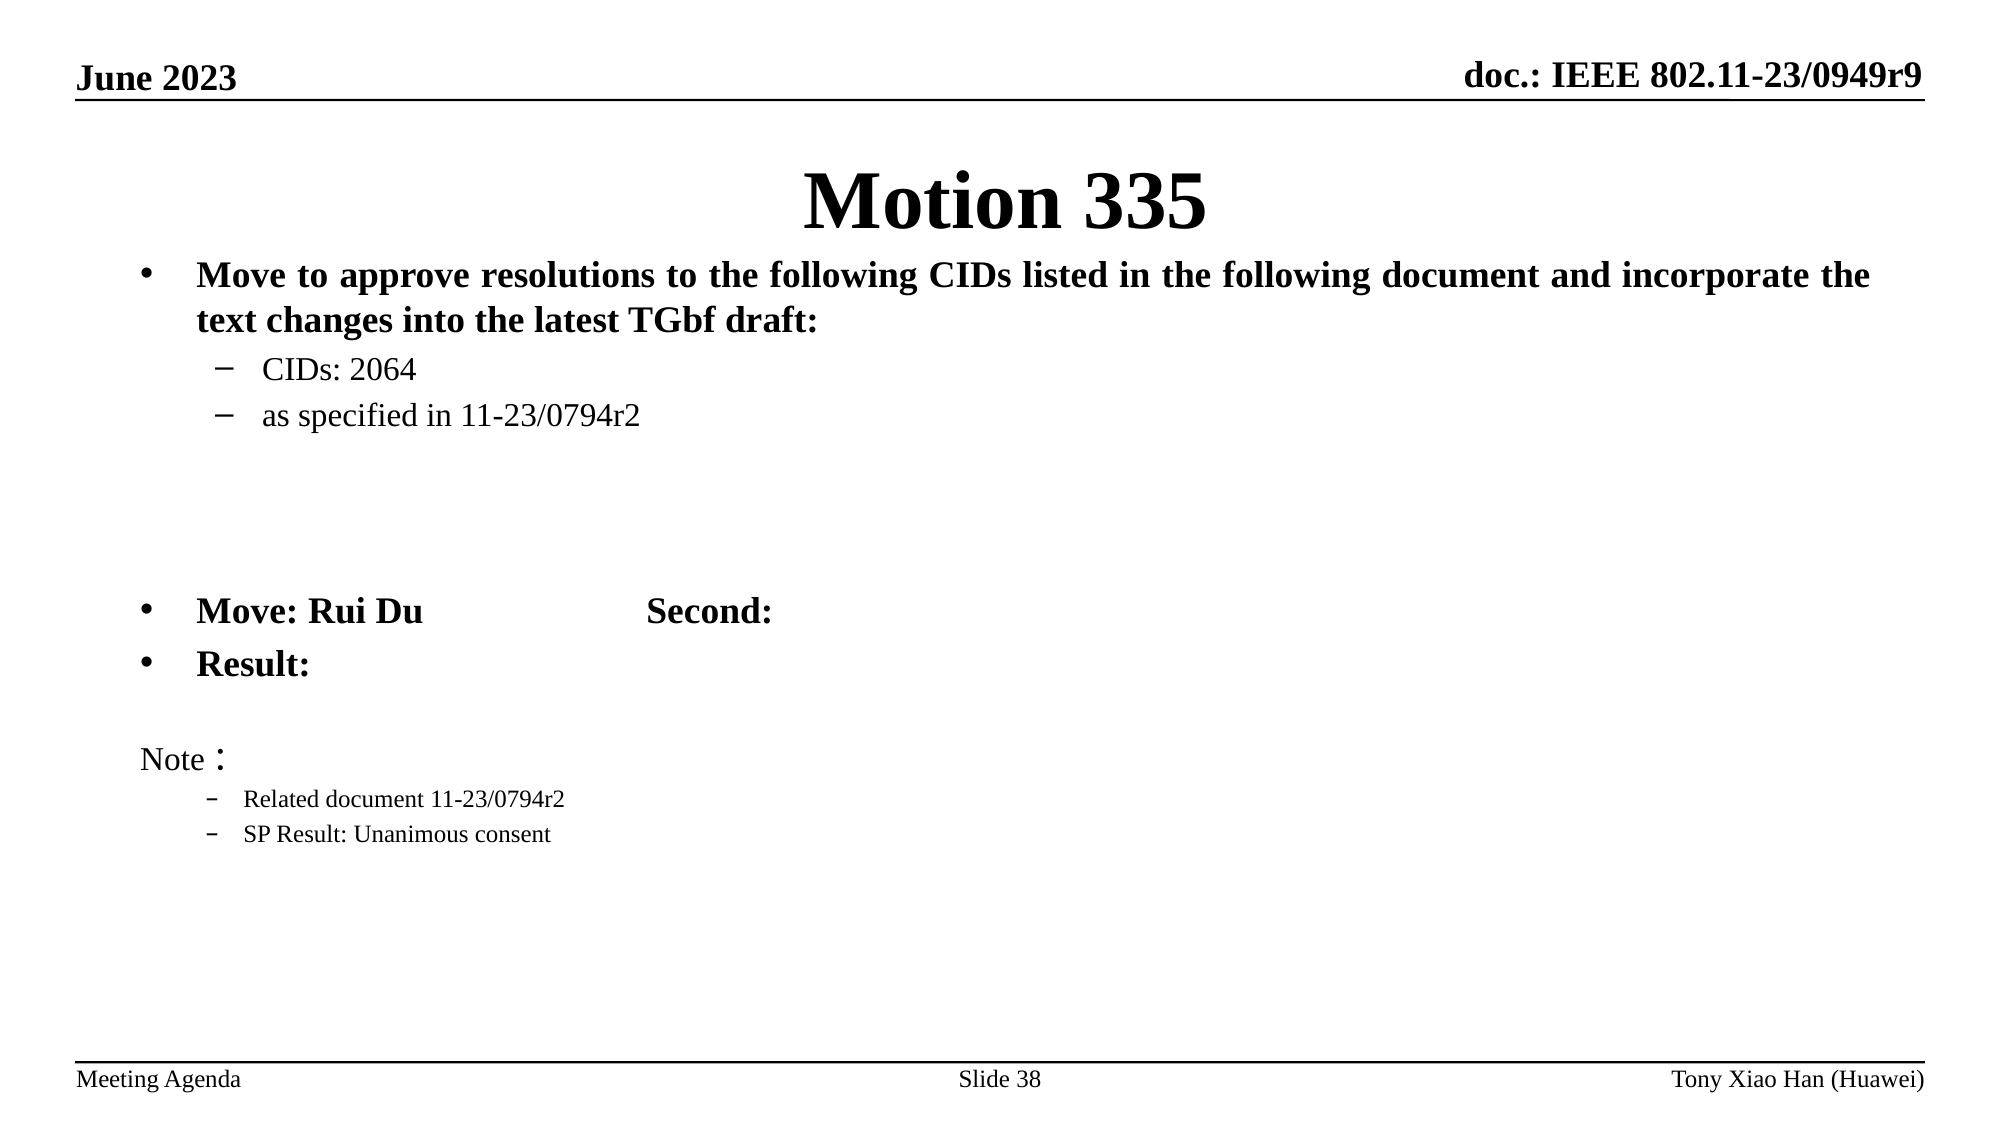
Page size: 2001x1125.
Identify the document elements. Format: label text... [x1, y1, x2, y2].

text_box Move to approve resolutions to the following CIDs listed in the following document and incorporate the text changes into the latest TGbf draft: CIDs: 2064 as specified in 11-23/0794r2 Move: Rui Du Second: Result: Note： Related document 11-23/0794r2 SP Result: Unanimous consent [125, 212, 1888, 900]
text_box Motion 335 [368, 137, 1644, 212]
